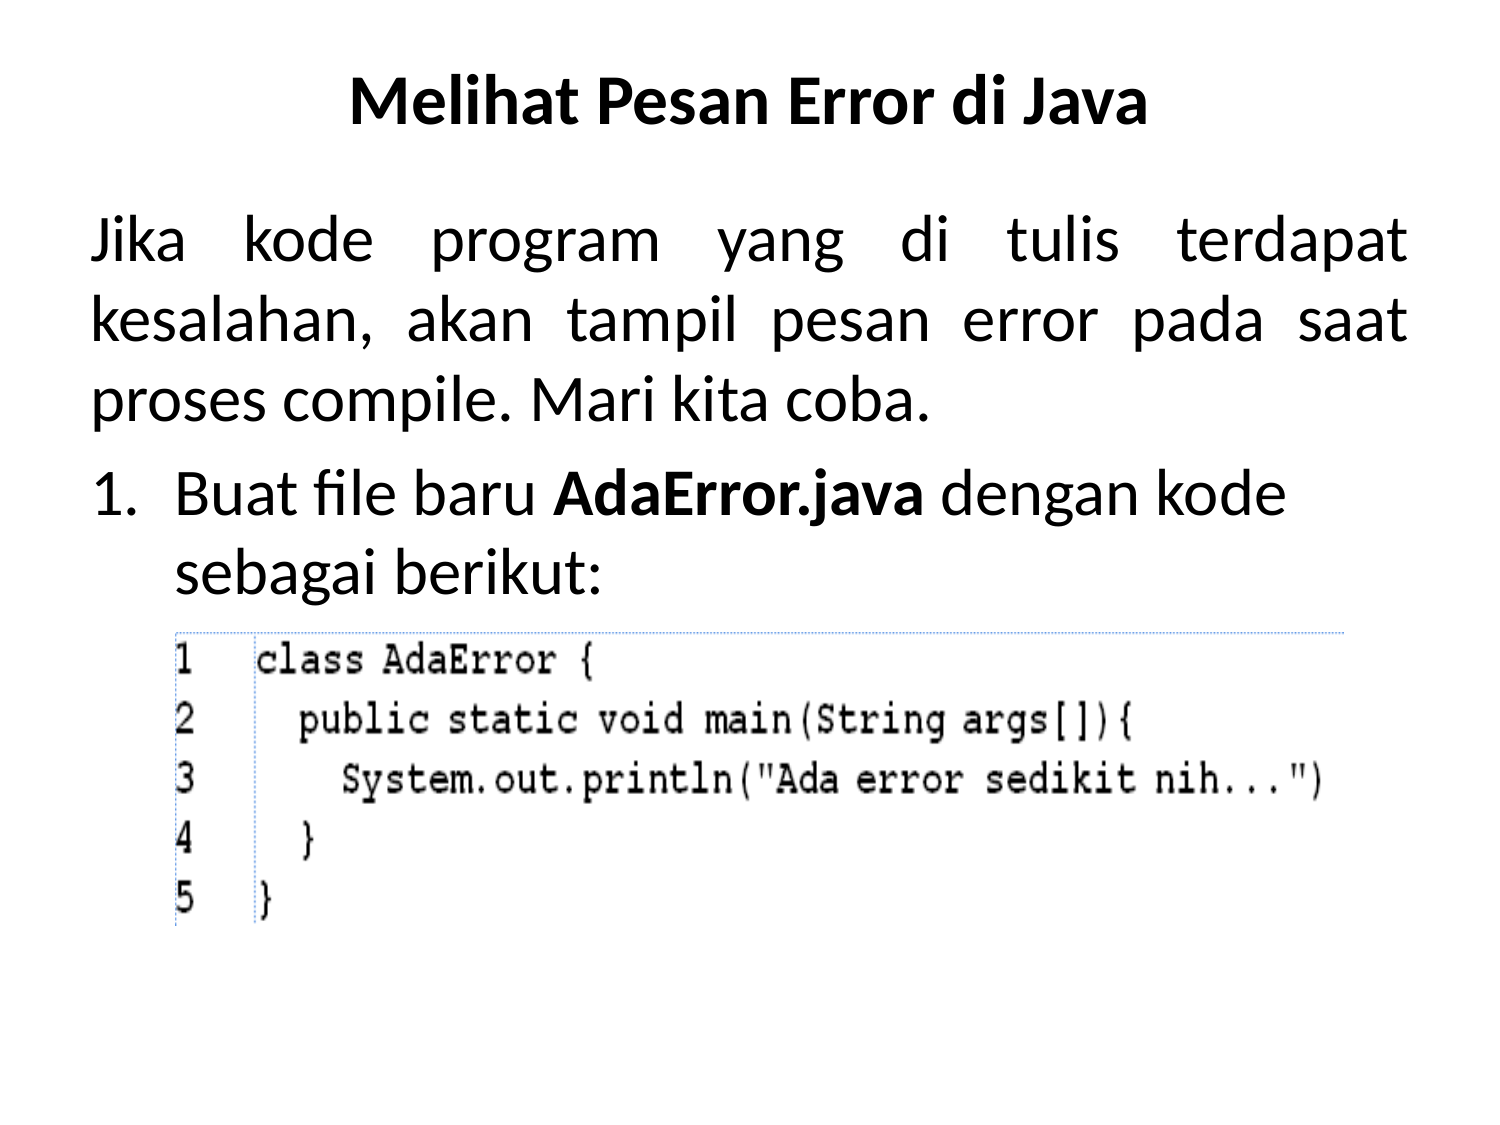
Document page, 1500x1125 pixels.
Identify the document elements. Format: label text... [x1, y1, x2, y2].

picture [175, 632, 1345, 927]
list Jika kode program yang di tulis terdapat kesalahan, akan tampil pesan error pada saat proses compile. Mari kita coba. Buat file baru AdaError.java dengan kode sebagai berikut: [75, 187, 1425, 1125]
title Melihat Pesan Error di Java [75, 45, 1425, 187]
